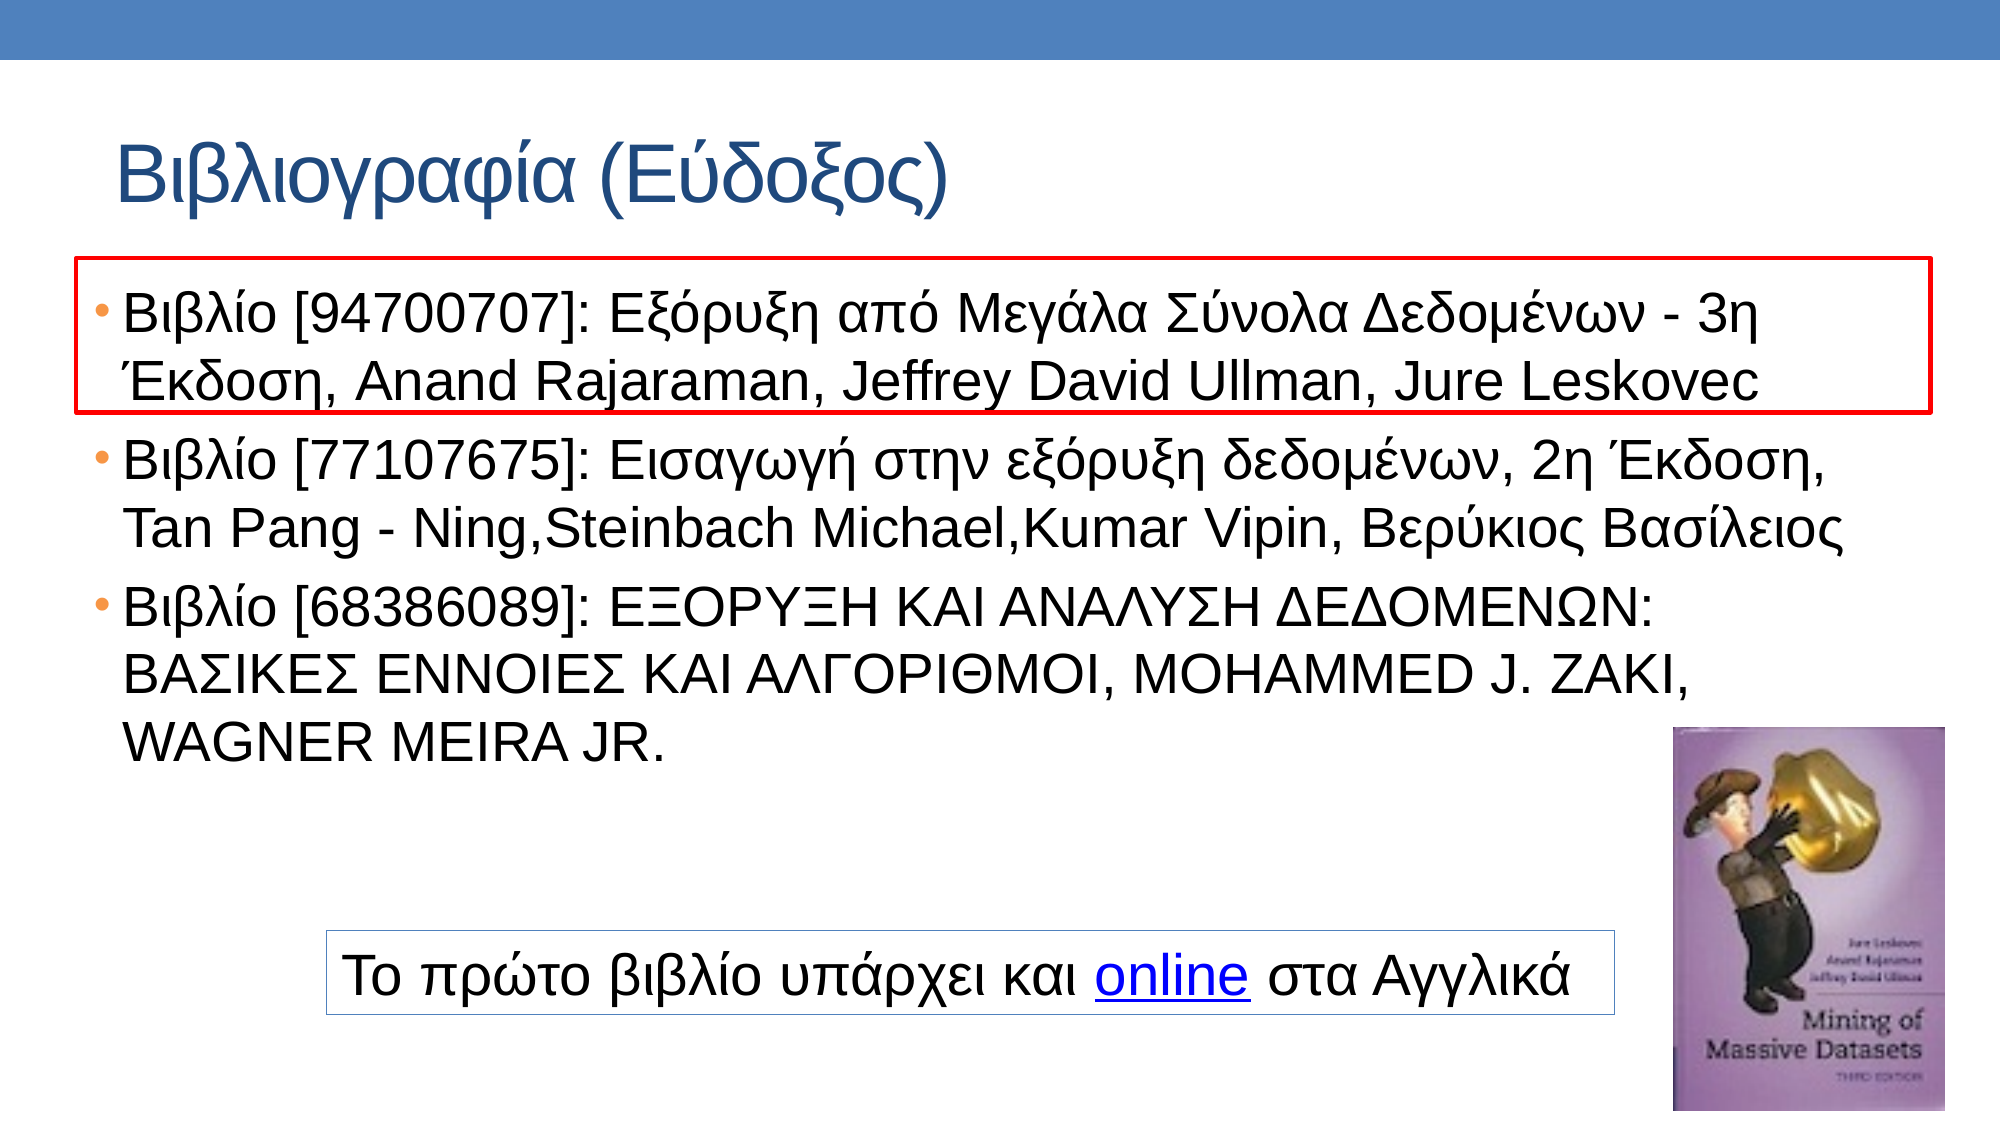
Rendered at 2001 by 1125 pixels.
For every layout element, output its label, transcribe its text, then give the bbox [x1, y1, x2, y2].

list Βιβλίο [94700707]: Εξόρυξη από Μεγάλα Σύνολα Δεδομένων - 3η Έκδοση, Anand Rajaraman, Jeffrey David Ullman, Jure Leskovec Βιβλίο [77107675]: Εισαγωγή στην εξόρυξη δεδομένων, 2η Έκδοση, Tan Pang - Ning,Steinbach Michael,Kumar Vipin, Βερύκιος Βασίλειος Βιβλίο [68386089]: ΕΞΟΡΥΞΗ ΚΑΙ ΑΝΑΛΥΣΗ ΔΕΔΟΜΕΝΩΝ: ΒΑΣΙΚΕΣ ΕΝΝΟΙΕΣ ΚΑΙ ΑΛΓΟΡΙΘΜΟΙ, MOHAMMED J. ZAKI, WAGNER MEIRA JR. [78, 415, 1877, 838]
text_box Το πρώτο βιβλίο υπάρχει και online στα Αγγλικά [326, 930, 1615, 1015]
picture [1673, 727, 1946, 1112]
title Βιβλιογραφία (Εύδοξος) [99, 87, 1900, 250]
text_box [74, 256, 1933, 415]
